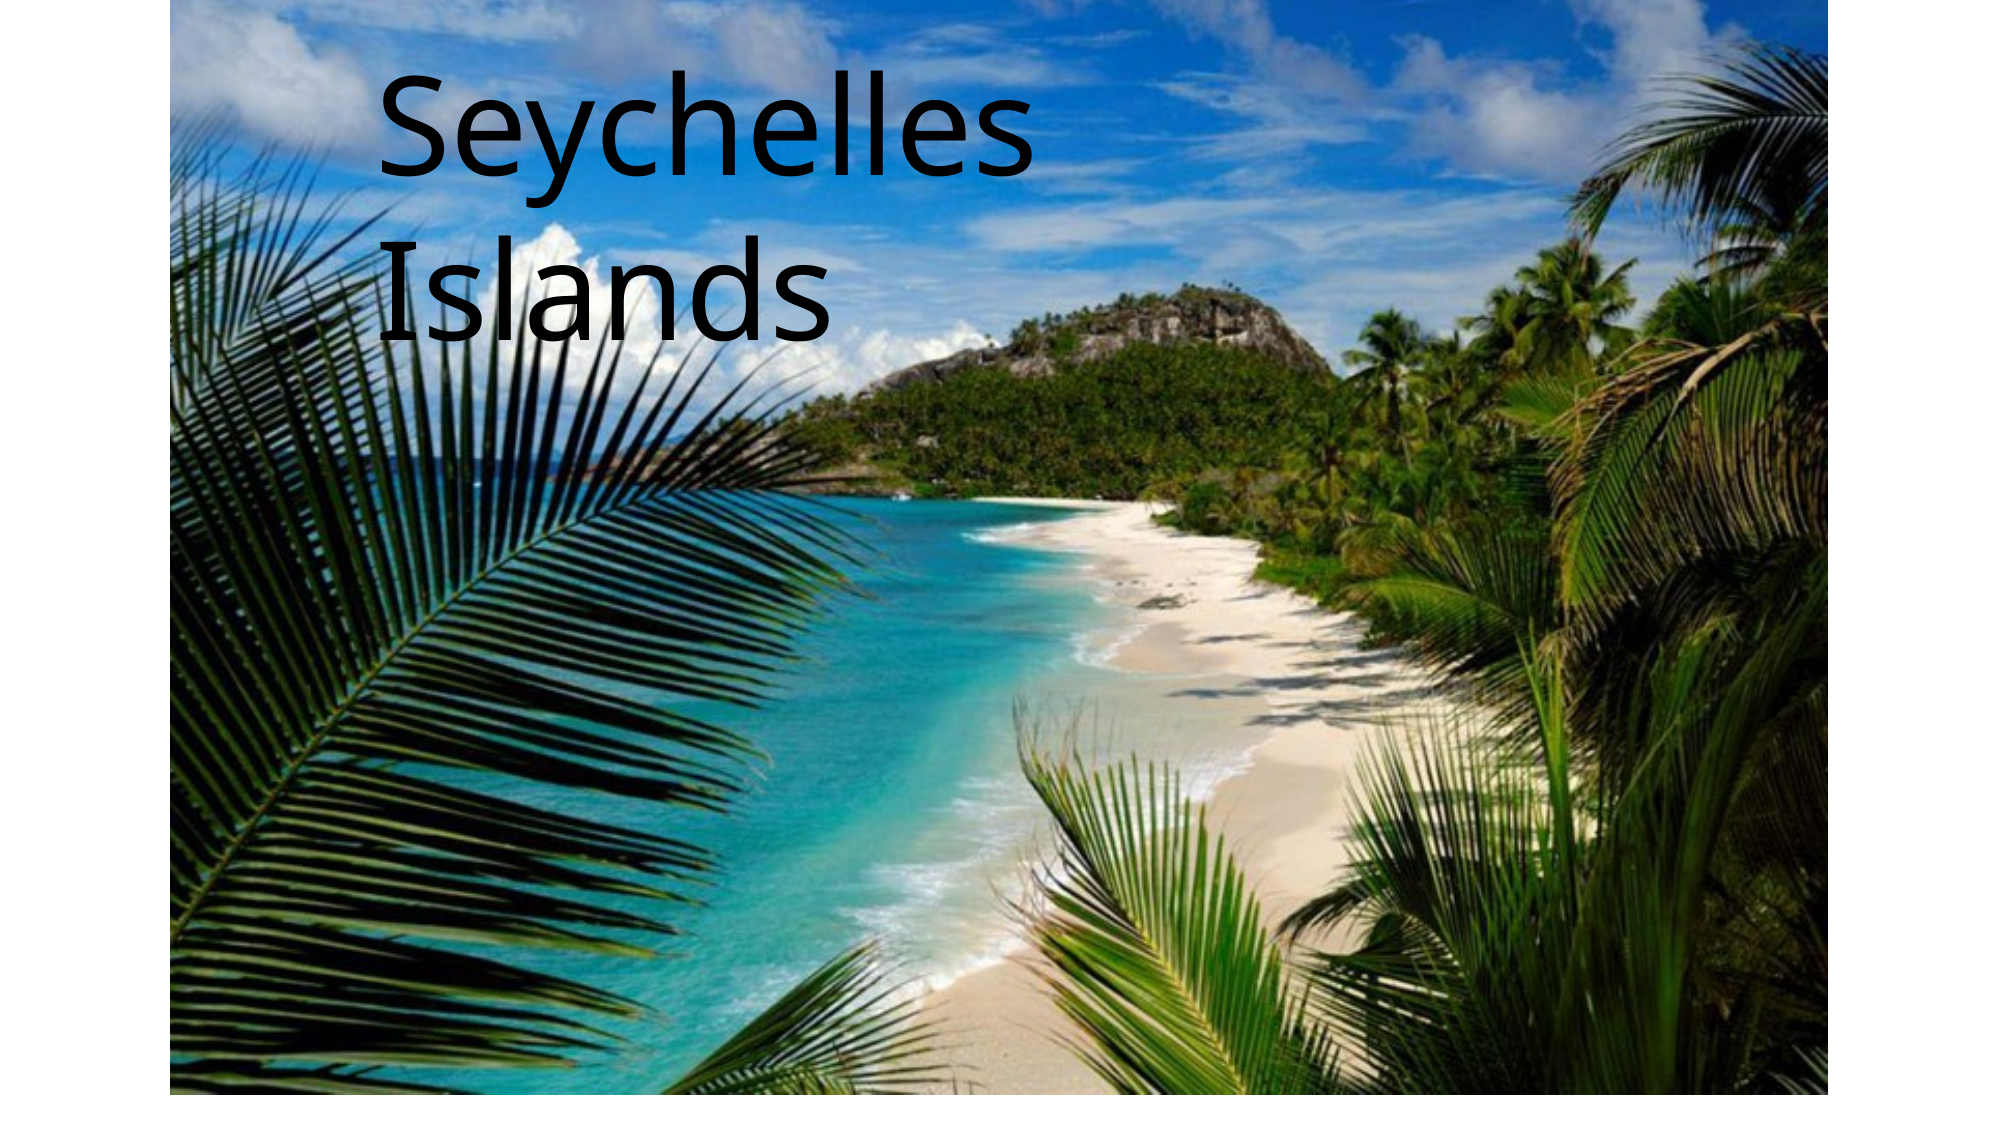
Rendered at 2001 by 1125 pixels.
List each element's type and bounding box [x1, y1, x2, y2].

picture [170, 0, 1828, 1095]
